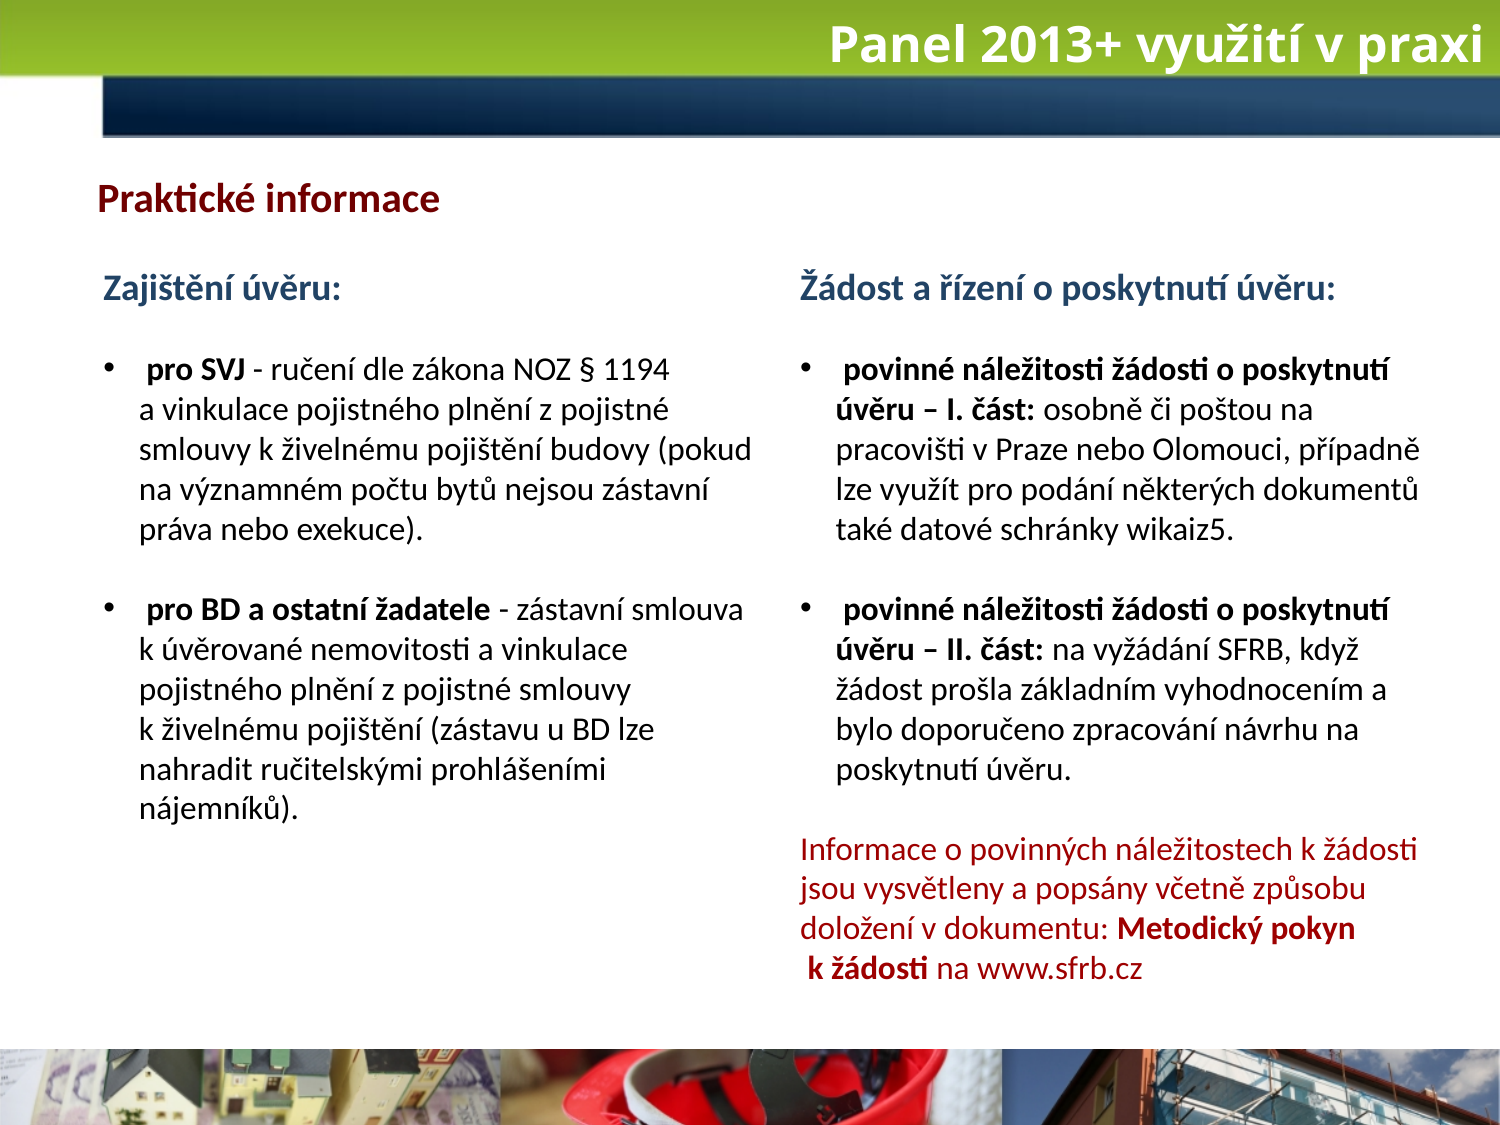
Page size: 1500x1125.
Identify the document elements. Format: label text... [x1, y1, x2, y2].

text_box Zajištění úvěru: pro SVJ - ručení dle zákona NOZ § 1194 a vinkulace pojistného plnění z pojistné smlouvy k živelnému pojištění budovy (pokud na významném počtu bytů nejsou zástavní práva nebo exekuce). pro BD a ostatní žadatele - zástavní smlouva k úvěrované nemovitosti a vinkulace pojistného plnění z pojistné smlouvy k živelnému pojištění (zástavu u BD lze nahradit ručitelskými prohlášeními nájemníků). [88, 255, 771, 914]
text_box Praktické informace [82, 163, 1459, 229]
picture [0, 0, 1500, 138]
picture [0, 1049, 1500, 1125]
text_box Žádost a řízení o poskytnutí úvěru: povinné náležitosti žádosti o poskytnutí úvěru – I. část: osobně či poštou na pracovišti v Praze nebo Olomouci, případně lze využít pro podání některých dokumentů také datové schránky wikaiz5. povinné náležitosti žádosti o poskytnutí úvěru – II. část: na vyžádání SFRB, když žádost prošla základním vyhodnocením a bylo doporučeno zpracování návrhu na poskytnutí úvěru. Informace o povinných náležitostech k žádosti jsou vysvětleny a popsány včetně způsobu doložení v dokumentu: Metodický pokyn k žádosti na www.sfrb.cz [785, 255, 1436, 1048]
